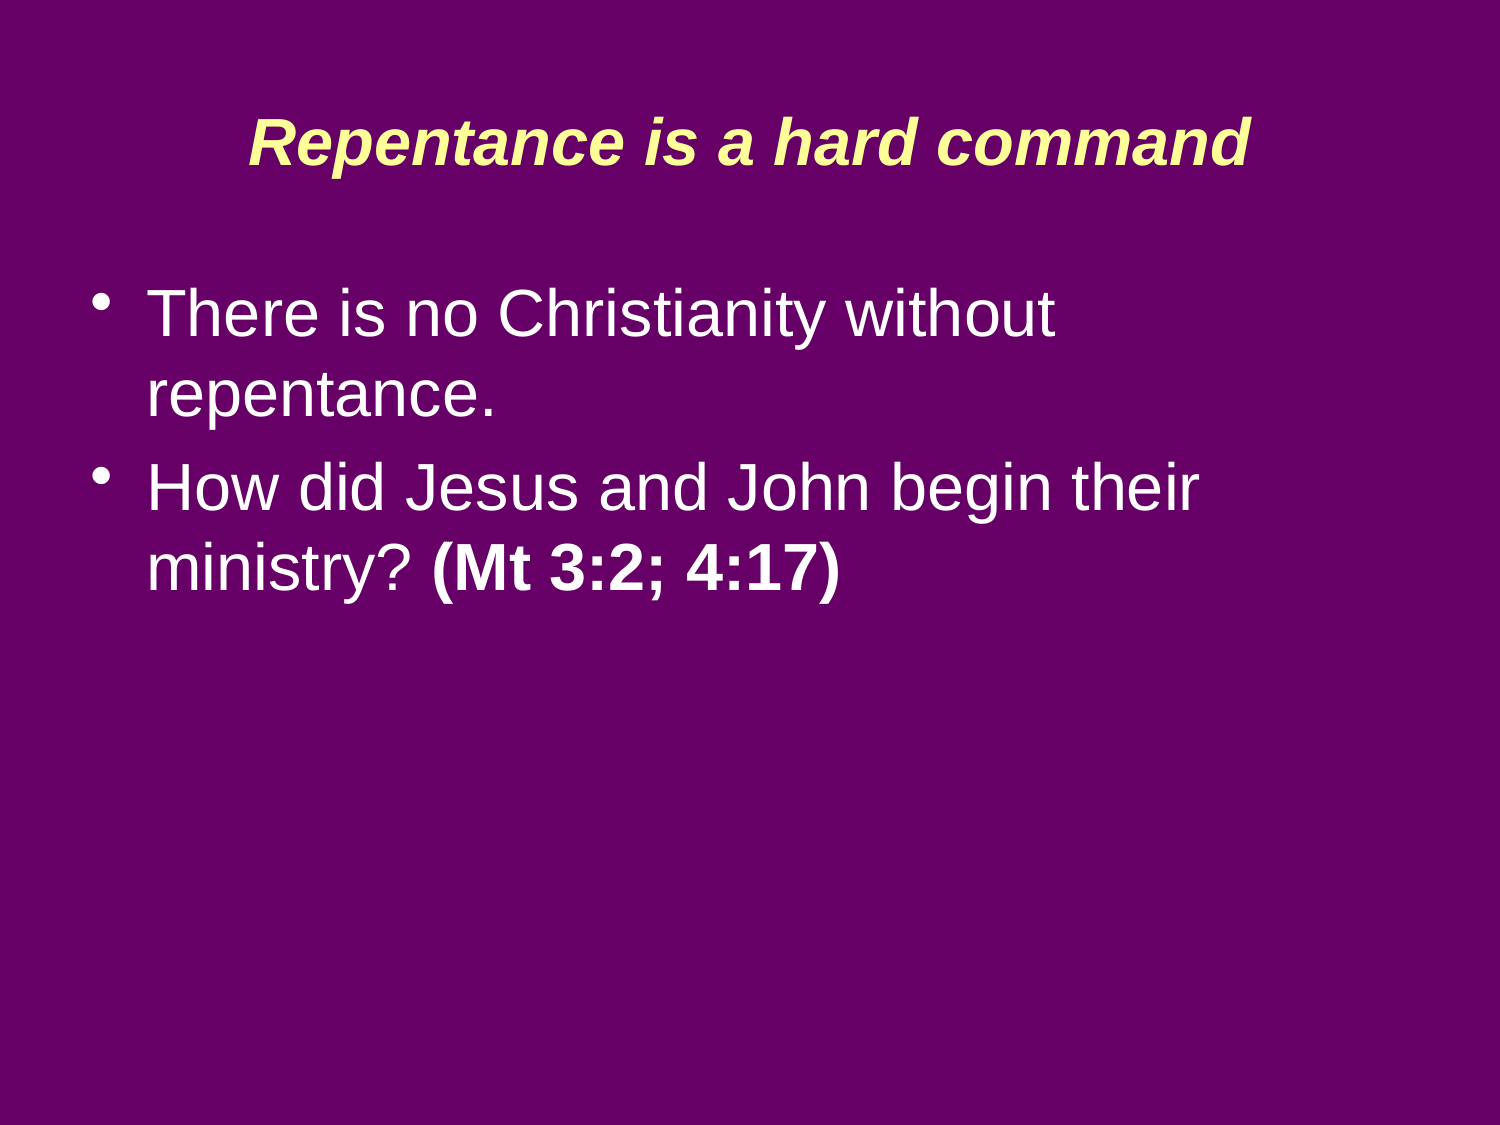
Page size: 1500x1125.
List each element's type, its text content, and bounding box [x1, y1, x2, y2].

title Repentance is a hard command [75, 45, 1425, 233]
list There is no Christianity without repentance. How did Jesus and John begin their ministry? (Mt 3:2; 4:17) [75, 262, 1425, 1005]
